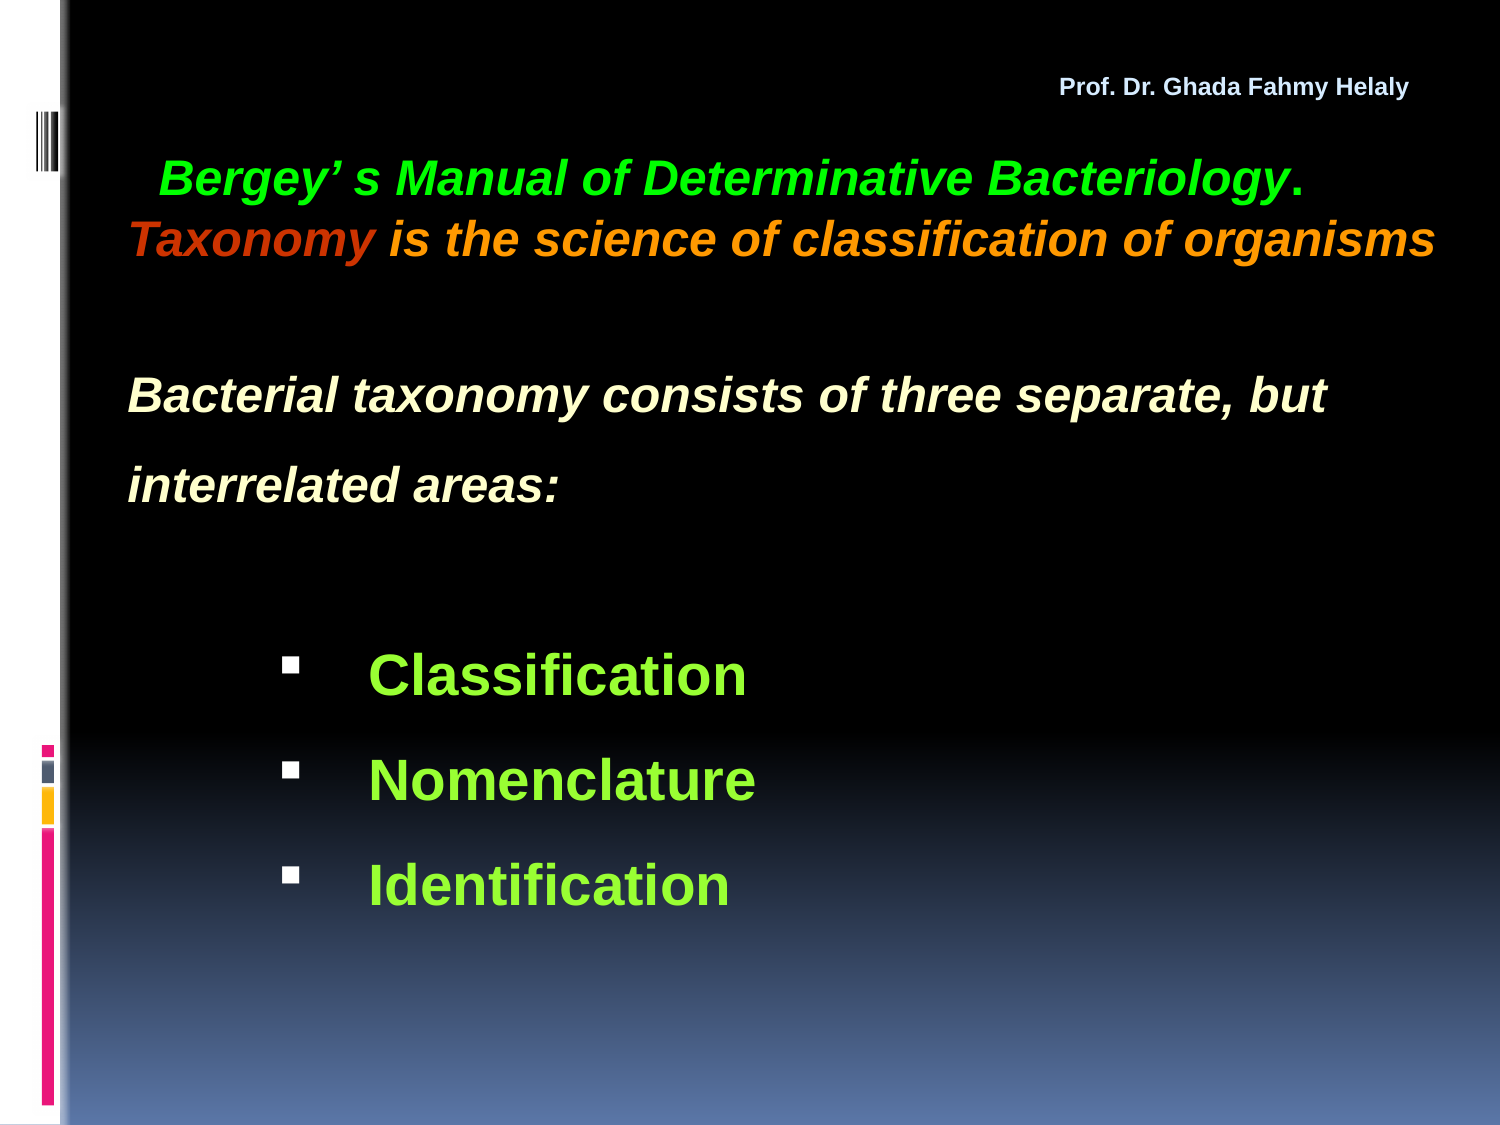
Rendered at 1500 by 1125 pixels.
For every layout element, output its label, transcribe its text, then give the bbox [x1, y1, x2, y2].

footer Prof. Dr. Ghada Fahmy Helaly [512, 47, 1425, 108]
text_box Taxonomy is the science of classification of organisms [112, 198, 1475, 274]
text_box Bacterial taxonomy consists of three separate, but interrelated areas: Classification Nomenclature Identification [112, 324, 1375, 925]
text_box Bergey’ s Manual of Determinative Bacteriology. [143, 77, 1344, 213]
